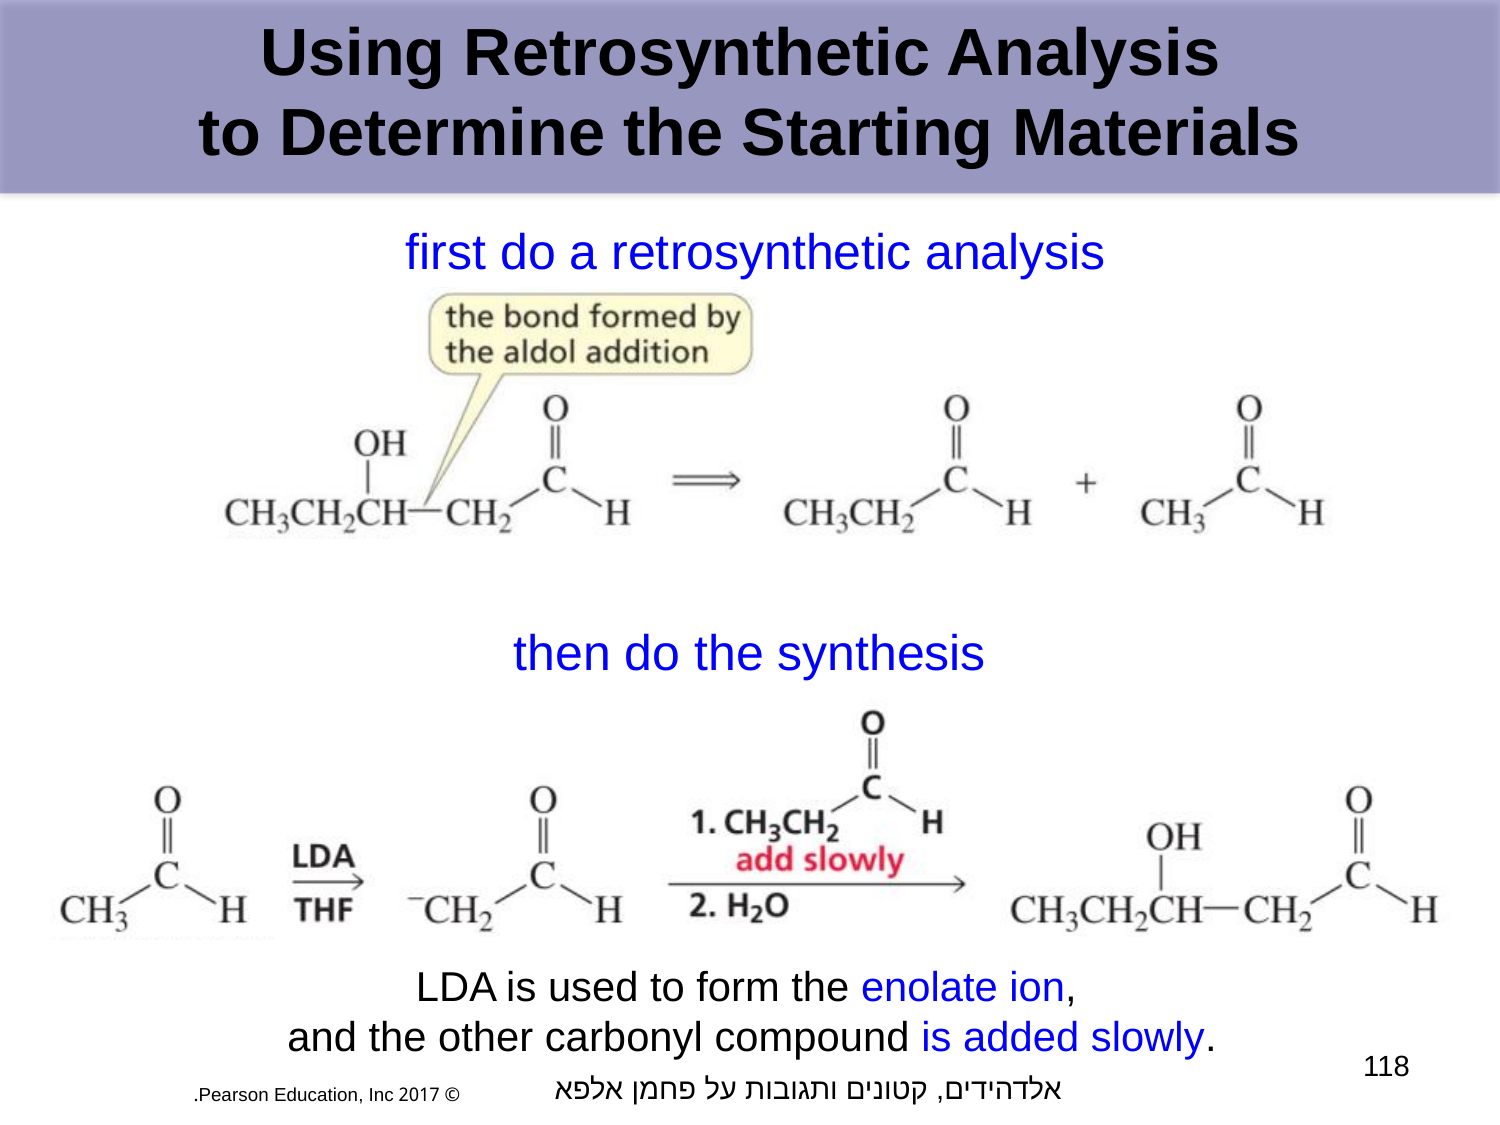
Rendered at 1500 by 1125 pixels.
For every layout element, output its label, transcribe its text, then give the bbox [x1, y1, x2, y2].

text_box Using Retrosynthetic Analysis to Determine the Starting Materials [0, 1, 1500, 176]
text_box LDA is used to form the enolate ion, and the other carbonyl compound is added slowly. [2, 952, 1500, 1068]
footer אלדהידים, קטונים ותגובות על פחמן אלפא [512, 1063, 1105, 1125]
text_box first do a retrosynthetic analysis [391, 212, 1122, 285]
slide_number 118 [1074, 1039, 1425, 1118]
picture [49, 699, 1451, 940]
picture [162, 287, 1336, 539]
text_box then do the synthesis [0, 612, 1500, 688]
